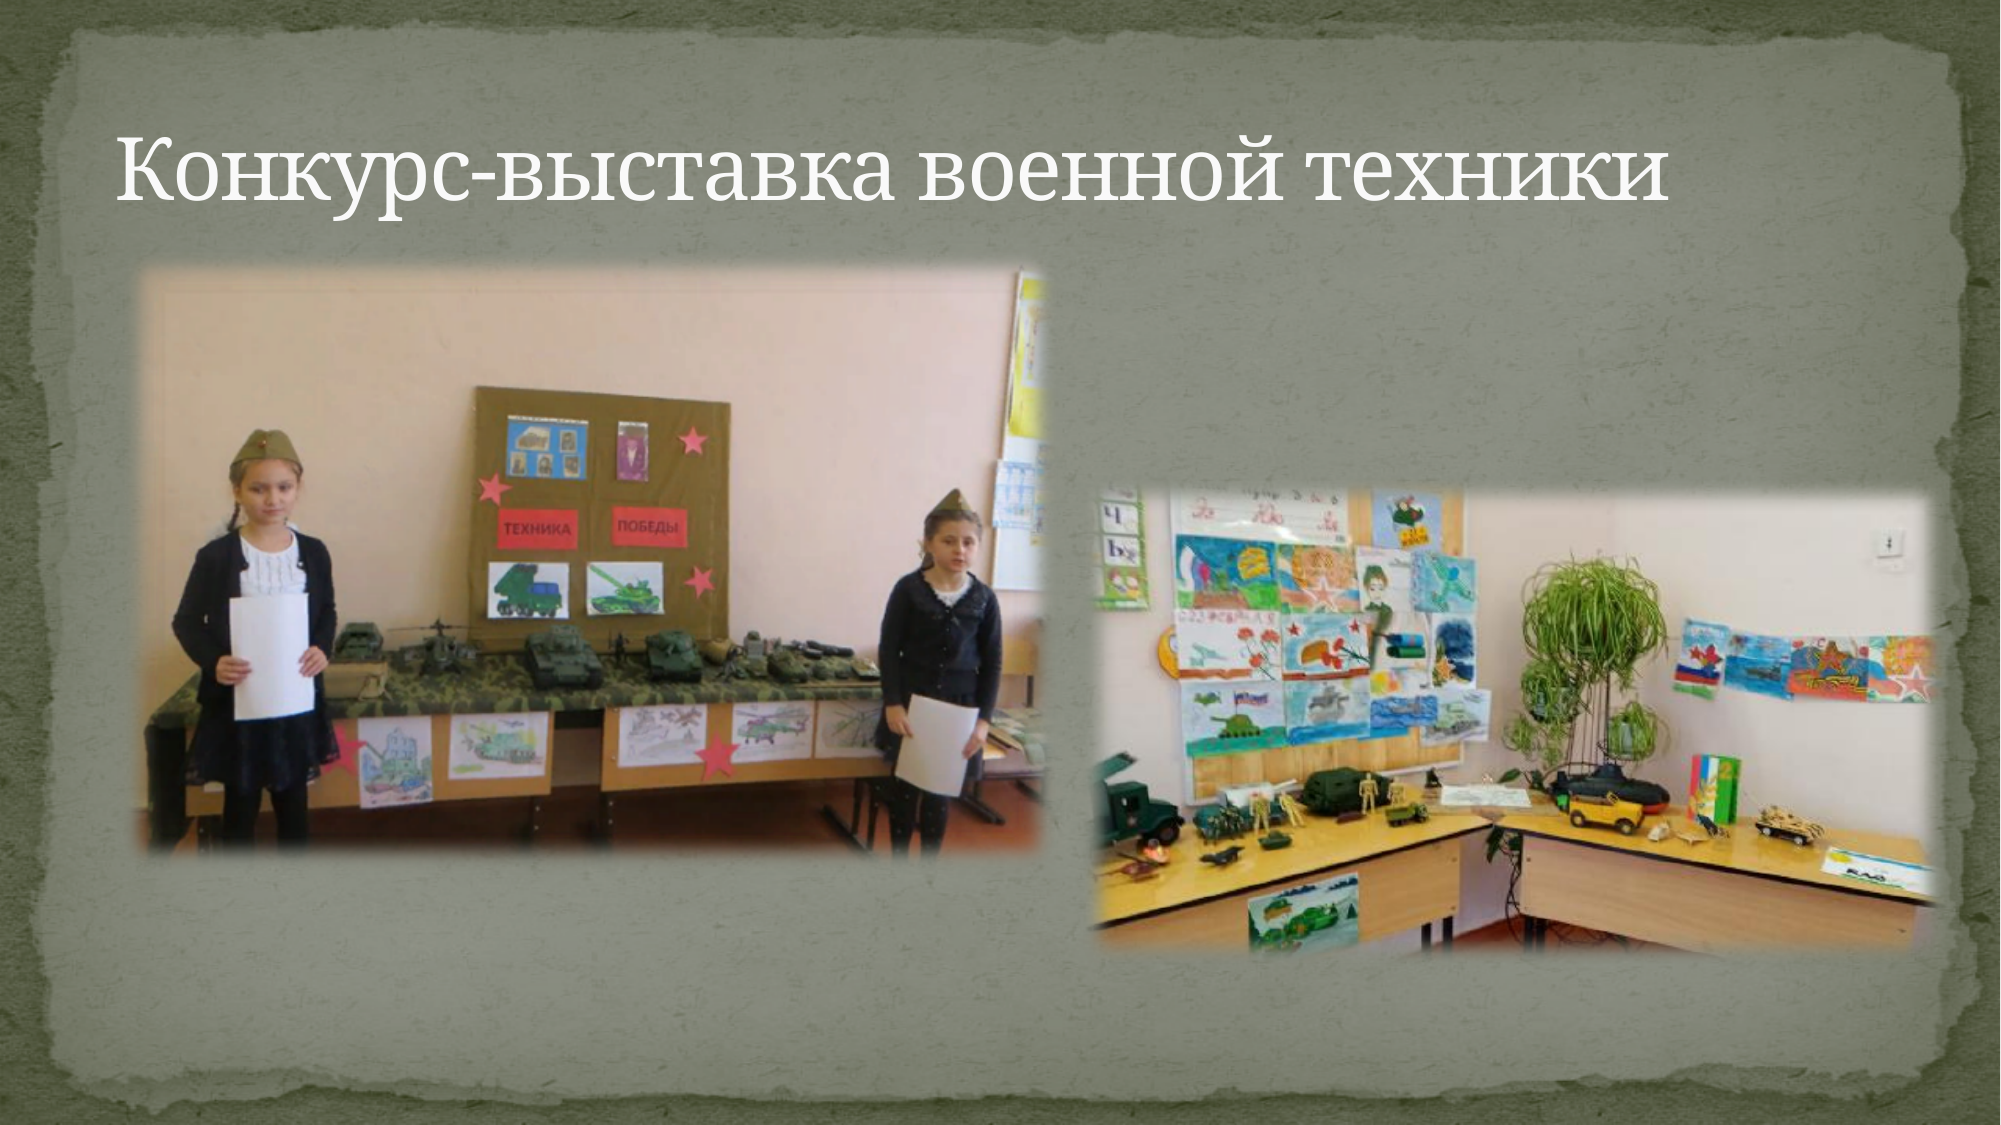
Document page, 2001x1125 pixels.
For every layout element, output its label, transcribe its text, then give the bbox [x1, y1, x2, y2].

picture [117, 245, 1062, 875]
title Конкурс-выставка военной техники [99, 24, 1900, 225]
picture [1084, 479, 1947, 964]
